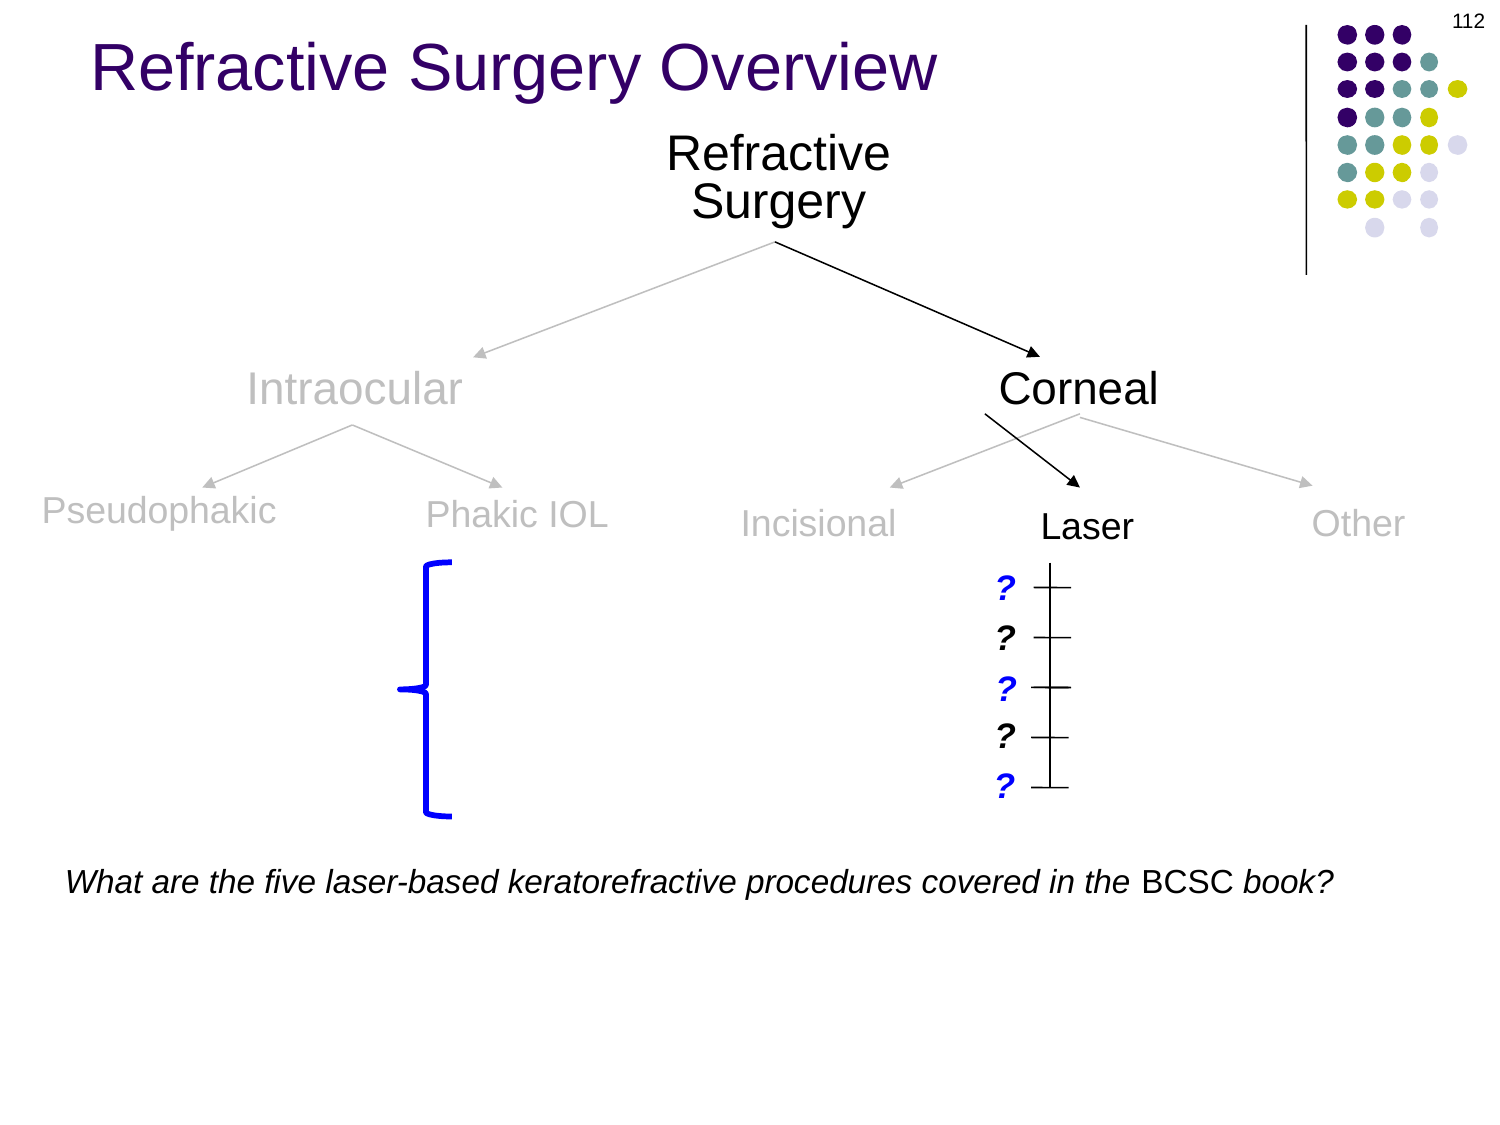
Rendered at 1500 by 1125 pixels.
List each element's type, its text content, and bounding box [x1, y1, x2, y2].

text_box ? [978, 755, 1030, 813]
text_box Phakic IOL [410, 490, 624, 542]
text_box Intraocular [231, 362, 479, 422]
text_box Other [1296, 500, 1421, 551]
text_box What are the five laser-based keratorefractive procedures covered in the BCSC book? [49, 852, 1366, 908]
text_box Pseudophakic [26, 487, 292, 539]
text_box Corneal [982, 362, 1175, 422]
text_box Incisional [725, 500, 912, 551]
text_box [202, 424, 352, 489]
text_box [352, 424, 503, 489]
text_box [774, 241, 1040, 358]
text_box [473, 242, 774, 359]
text_box [399, 561, 452, 818]
text_box ? [979, 706, 1031, 764]
text_box [1081, 417, 1313, 489]
text_box ? [979, 607, 1031, 665]
title Refractive Surgery Overview [75, 20, 1313, 112]
text_box ? [979, 557, 1031, 607]
text_box Refractive Surgery [651, 124, 906, 236]
slide_number 112 [1149, 0, 1500, 75]
text_box [889, 439, 1016, 489]
text_box Laser [1025, 503, 1150, 555]
text_box ? [980, 658, 1032, 716]
